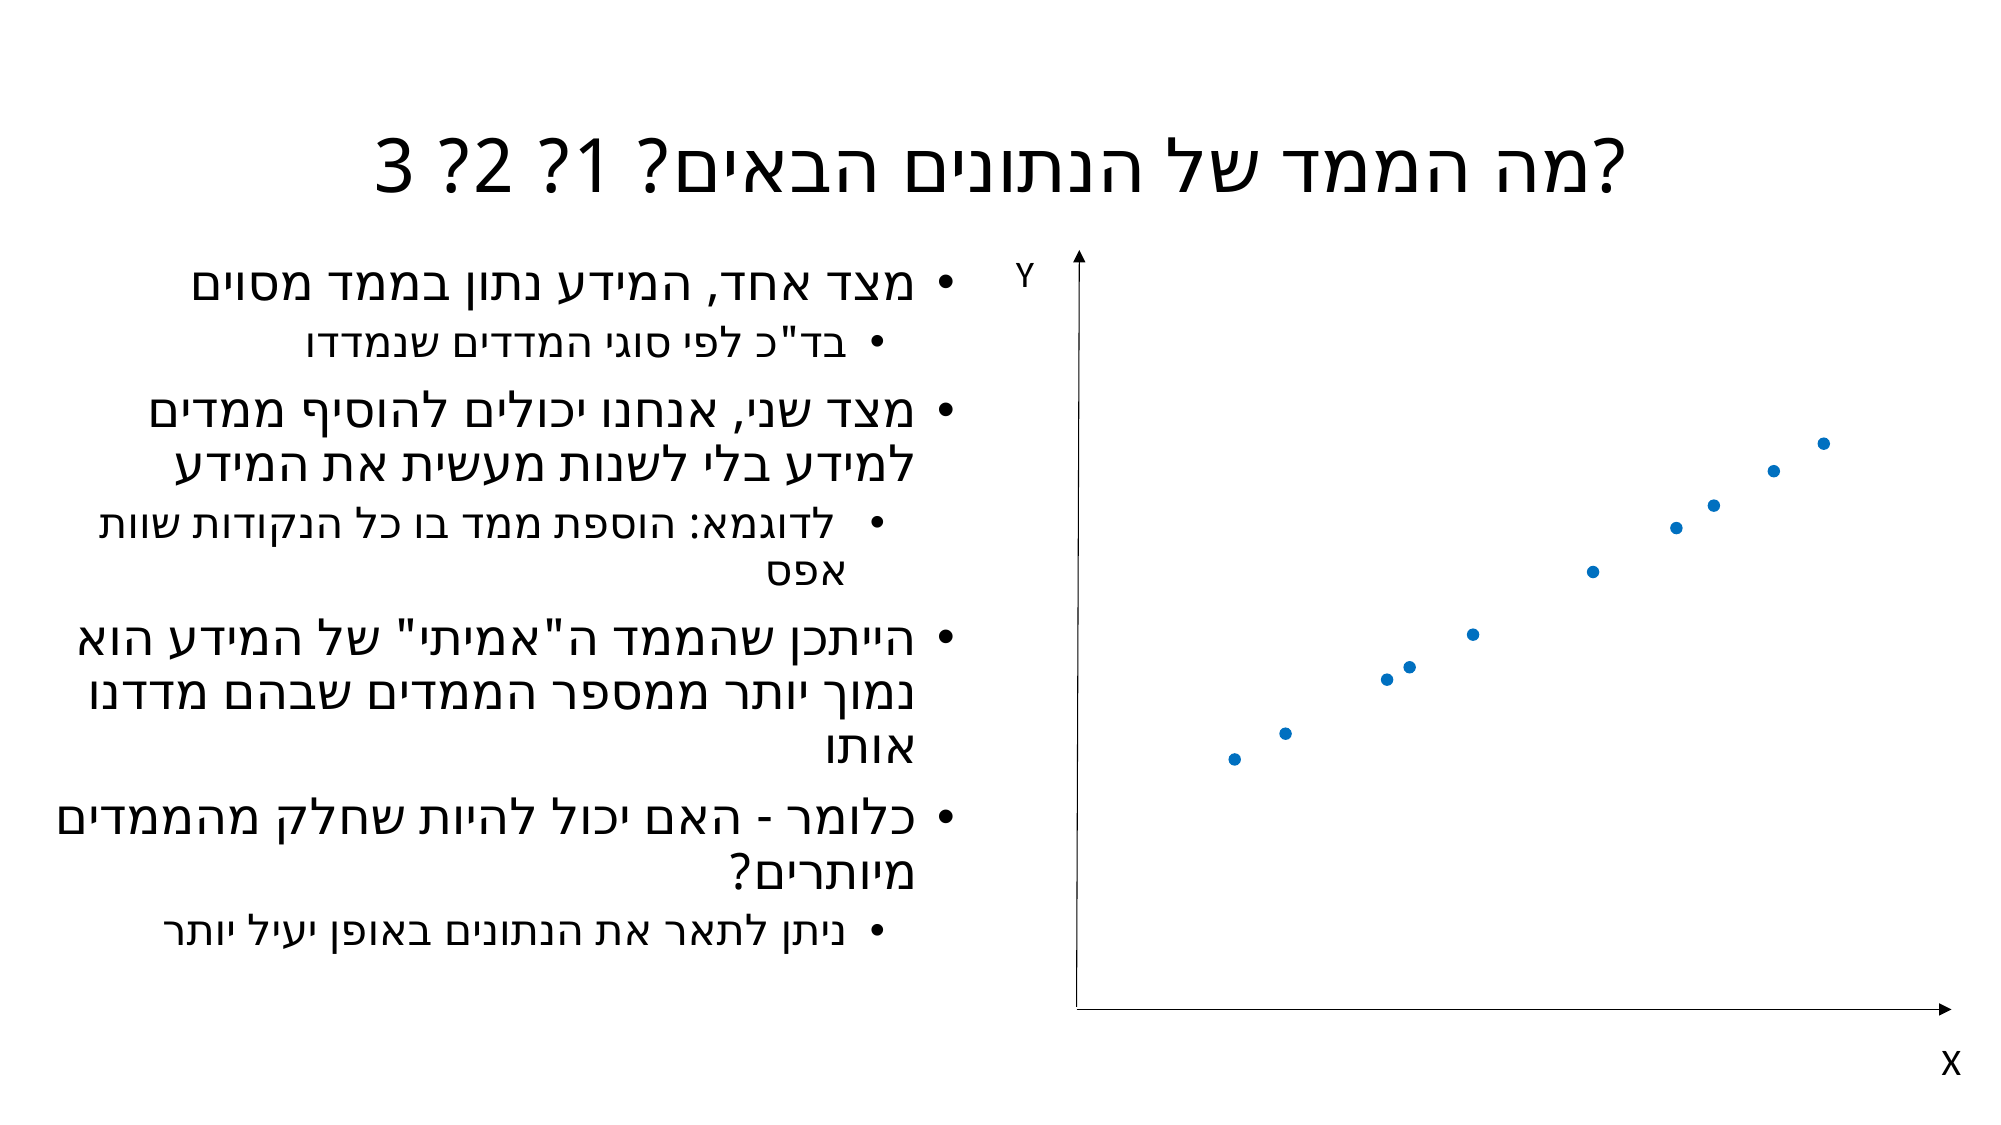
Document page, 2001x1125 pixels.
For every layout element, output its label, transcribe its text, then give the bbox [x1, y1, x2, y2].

list מצד אחד, המידע נתון בממד מסוים בד"כ לפי סוגי המדדים שנמדדו מצד שני, אנחנו יכולים להוסיף ממדים למידע בלי לשנות מעשית את המידע לדוגמא: הוספת ממד בו כל הנקודות שוות אפס הייתכן שהממד ה"אמיתי" של המידע הוא נמוך יותר ממספר הממדים שבהם מדדנו אותו כלומר - האם יכול להיות שחלק מהממדים מיותרים? ניתן לתאר את הנתונים באופן יעיל יותר [34, 249, 968, 964]
title מה הממד של הנתונים הבאים? 1? 2? 3? [137, 59, 1863, 278]
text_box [999, 242, 1977, 1092]
